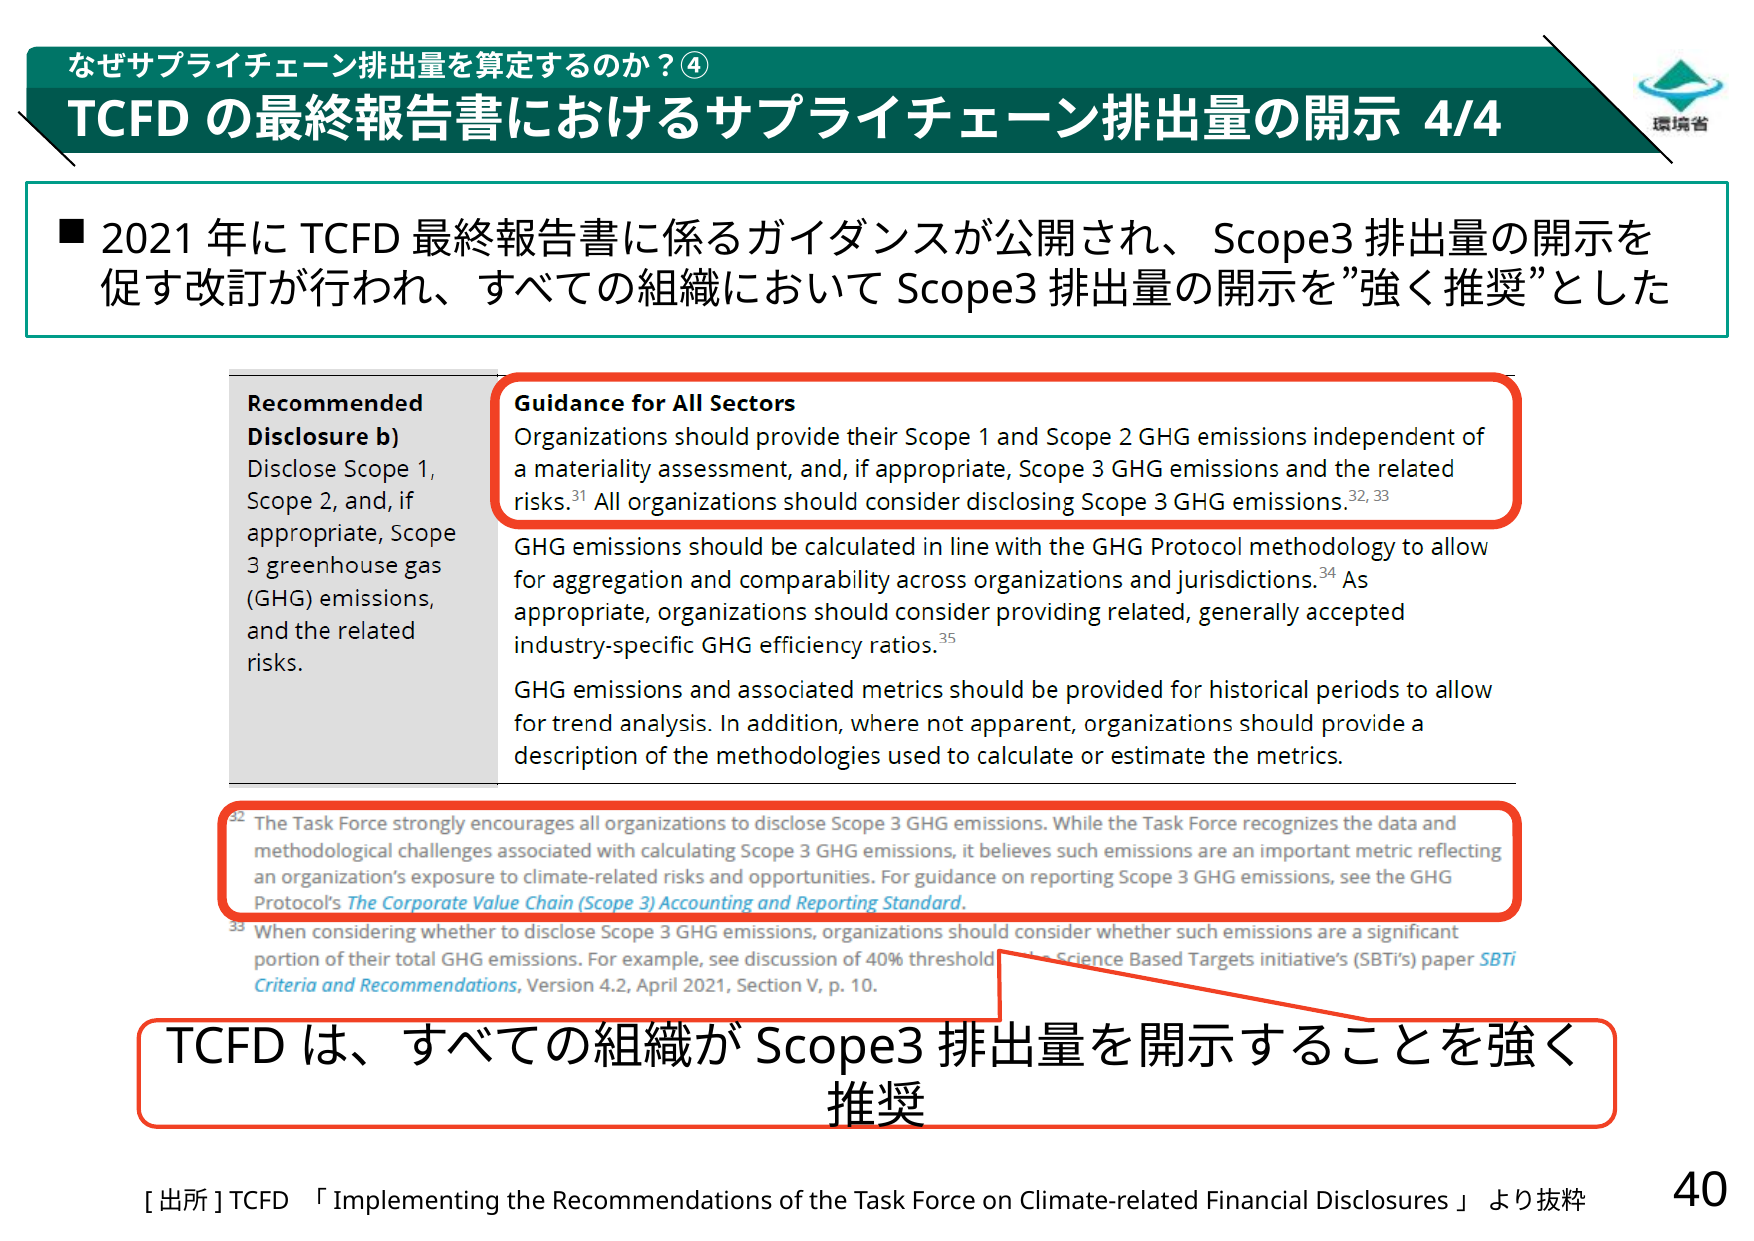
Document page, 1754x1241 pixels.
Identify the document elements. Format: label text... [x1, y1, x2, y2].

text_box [222, 369, 1522, 788]
picture [222, 807, 1522, 1000]
title TCFDの最終報告書におけるサプライチェーン排出量の開示 4/4 [26, 88, 1551, 153]
list なぜサプライチェーン排出量を算定するのか？④ [26, 46, 1551, 88]
list 2021年にTCFD最終報告書に係るガイダンスが公開され、Scope3排出量の開示を促す改訂が行われ、すべての組織においてScope3排出量の開示を”強く推奨”とした [25, 181, 1729, 338]
picture [1633, 49, 1729, 142]
text_box TCFDは、すべての組織がScope3排出量を開示することを強く推奨 [138, 1000, 1616, 1127]
text_box [出所] TCFD 「Implementing the Recommendations of the Task Force on Climate-related Financial Disclosures」 より抜粋 [130, 1174, 1624, 1222]
